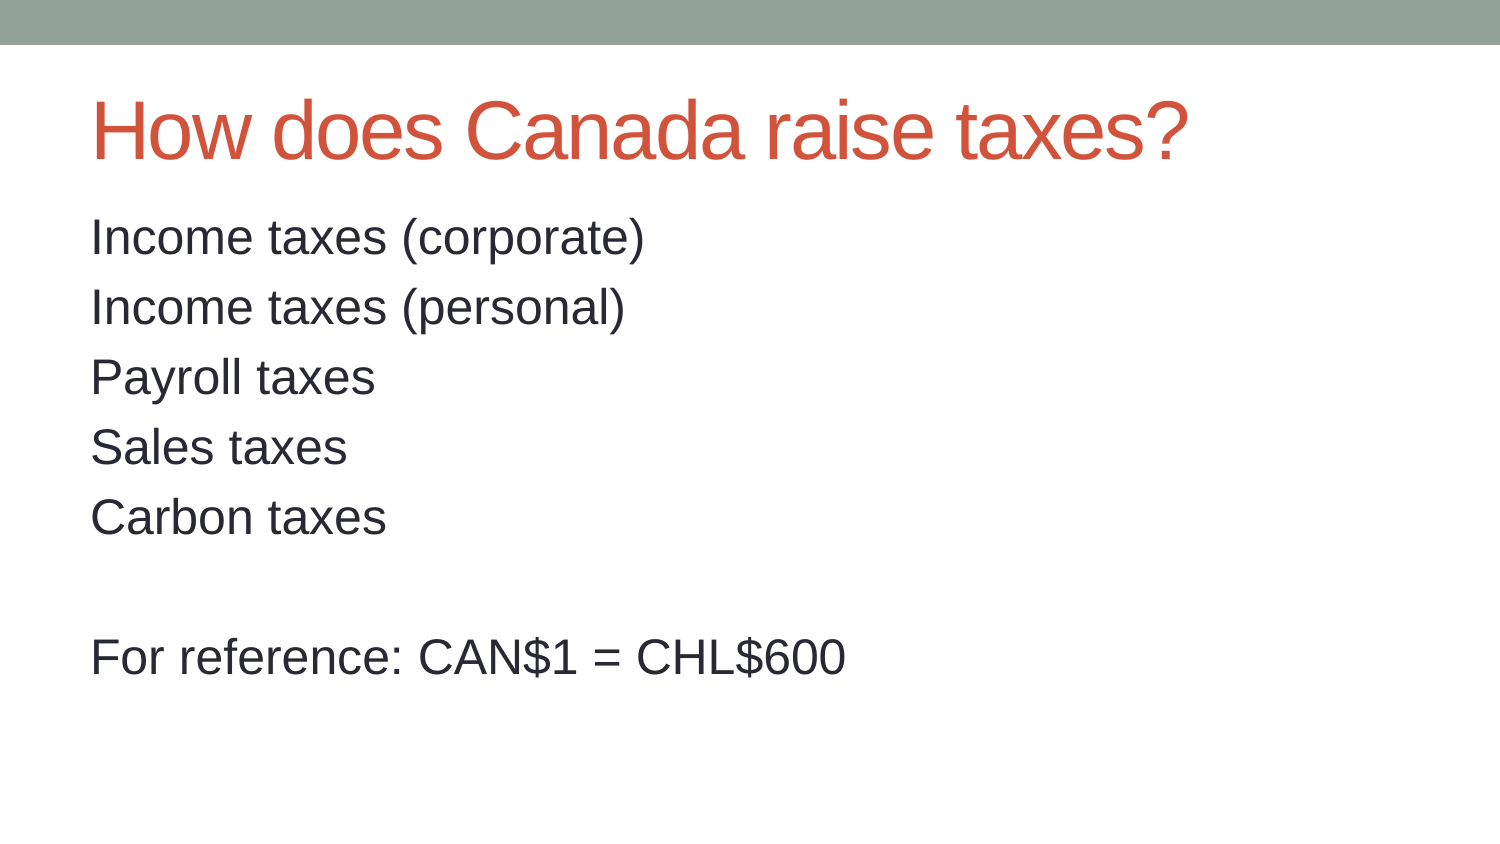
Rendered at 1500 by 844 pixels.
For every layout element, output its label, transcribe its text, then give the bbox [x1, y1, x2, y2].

list Income taxes (corporate) Income taxes (personal) Payroll taxes Sales taxes Carbon taxes For reference: CAN$1 = CHL$600 [75, 196, 1425, 797]
title How does Canada raise taxes? [75, 65, 1425, 188]
